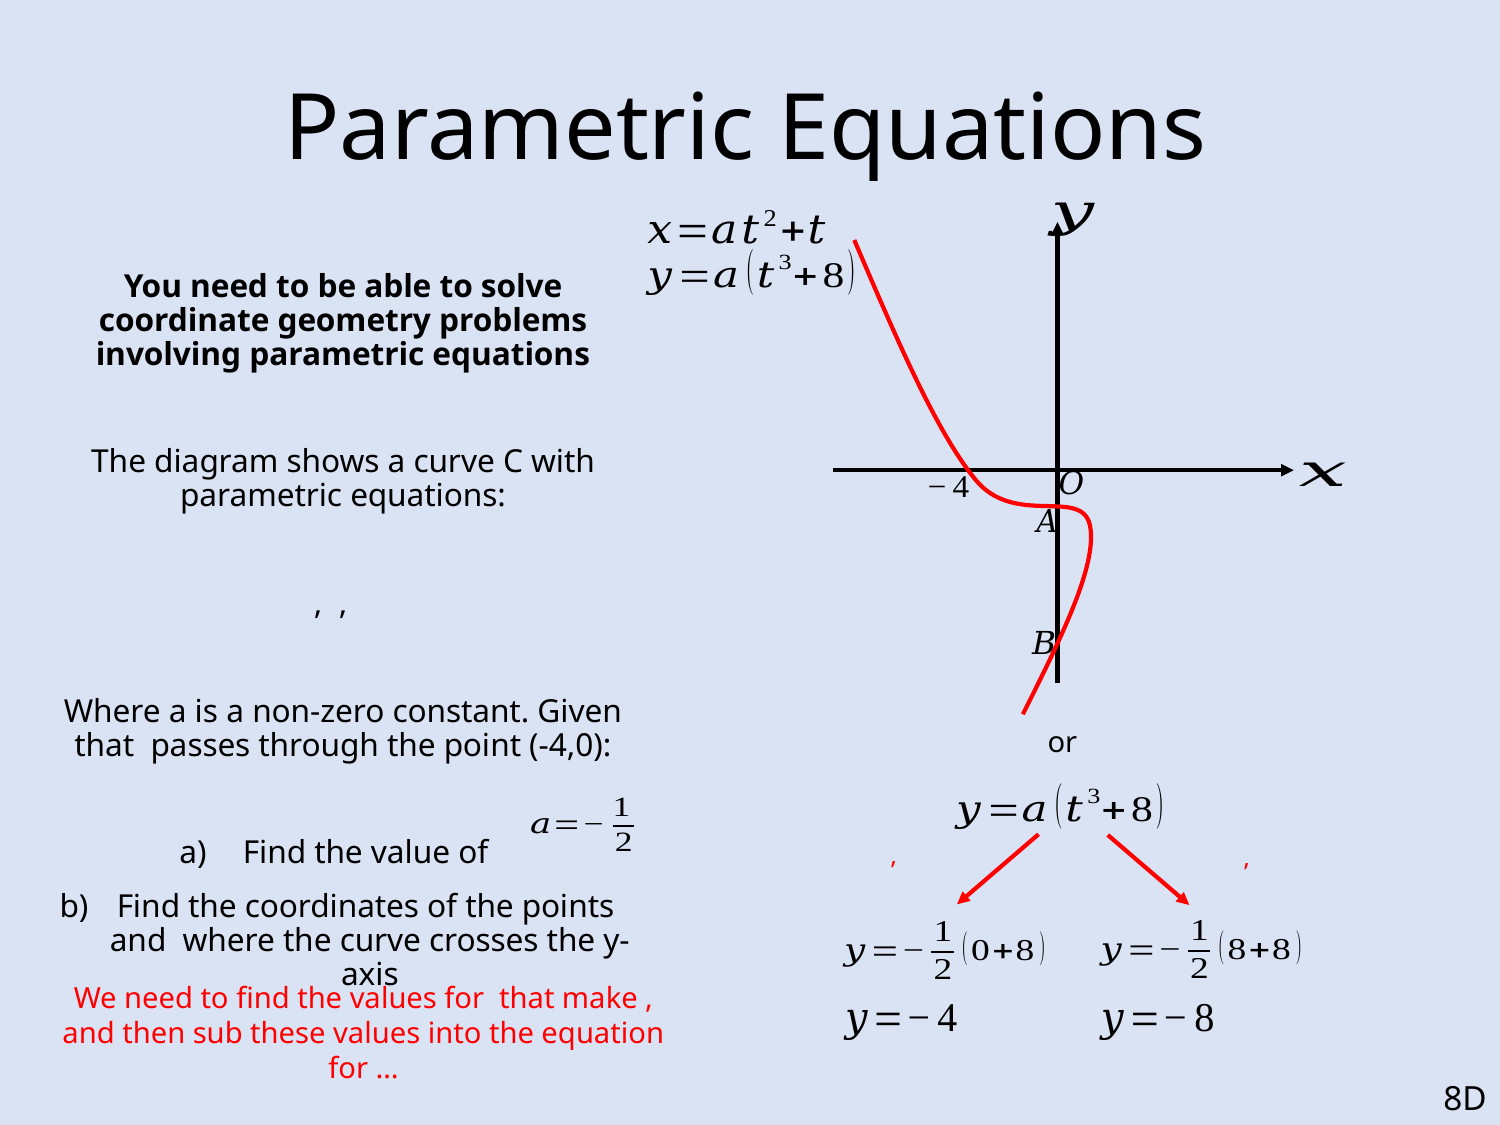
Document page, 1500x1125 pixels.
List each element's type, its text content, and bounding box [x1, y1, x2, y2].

text_box [1058, 505, 1063, 645]
text_box [1064, 505, 1093, 632]
text_box 8D [1428, 1069, 1500, 1125]
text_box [1107, 834, 1190, 905]
title Parametric Equations [98, 21, 1393, 239]
text_box [853, 239, 1057, 715]
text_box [957, 834, 1039, 905]
